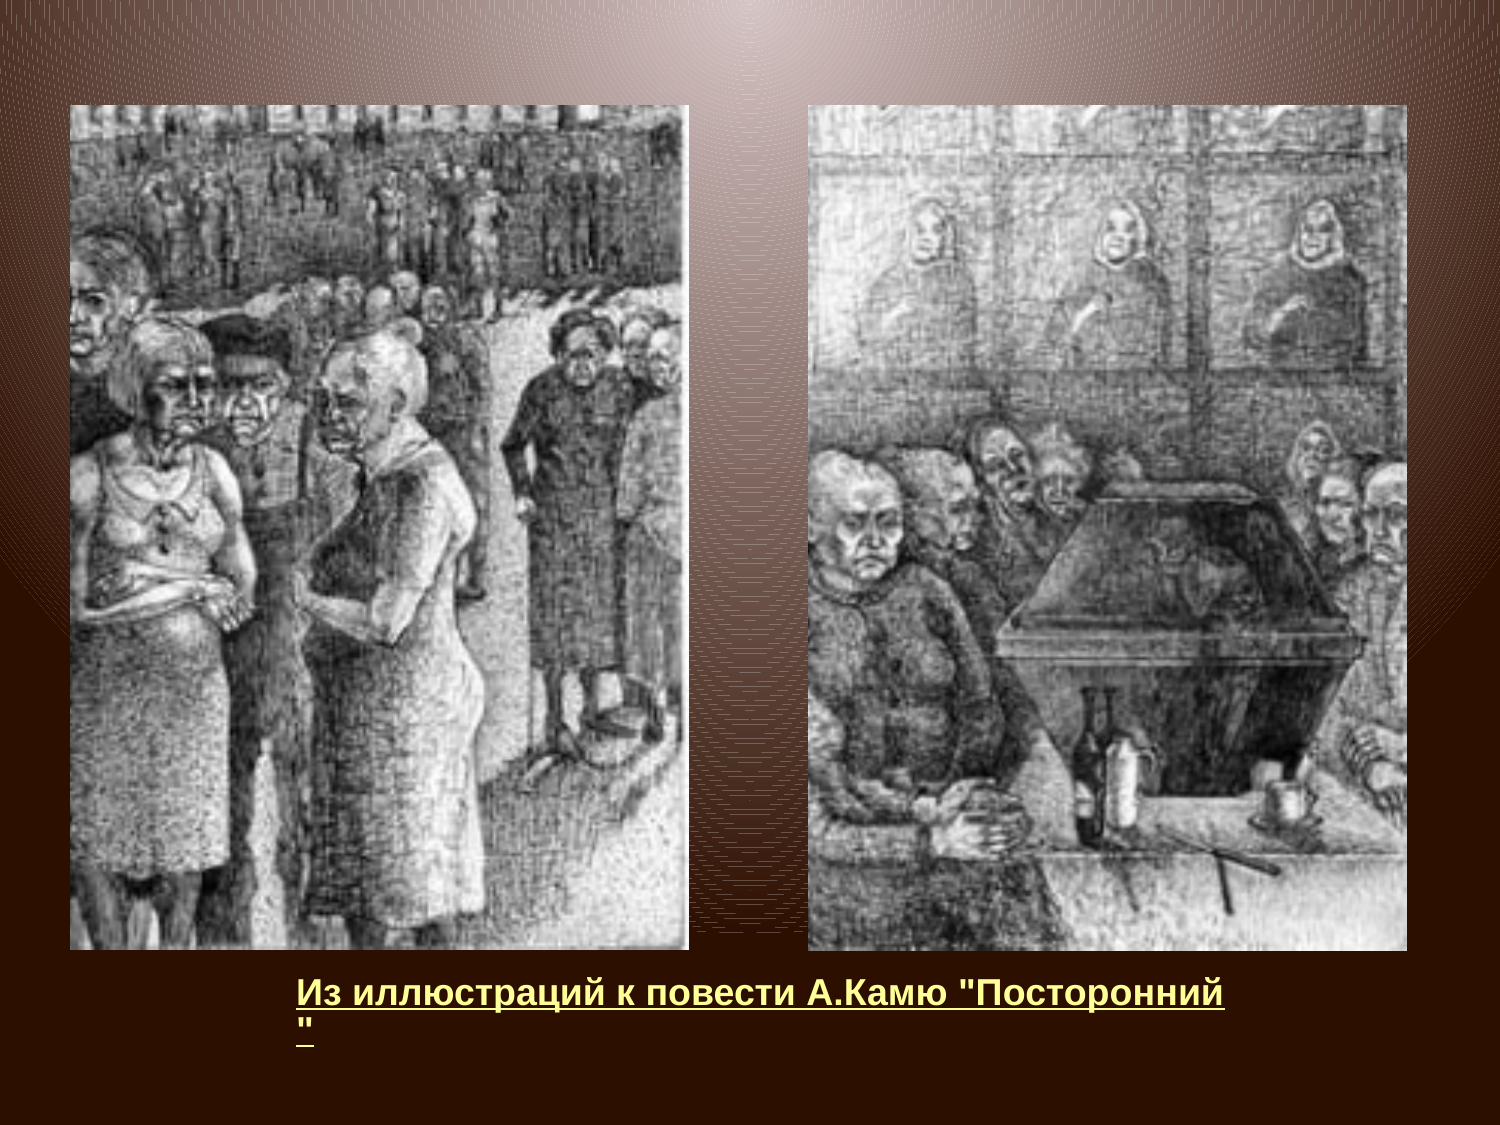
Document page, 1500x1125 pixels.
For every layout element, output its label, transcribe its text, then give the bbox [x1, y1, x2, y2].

picture [808, 105, 1407, 952]
text_box Из иллюстраций к повести А.Камю "Посторонний" [281, 960, 1254, 1021]
picture [70, 105, 689, 950]
